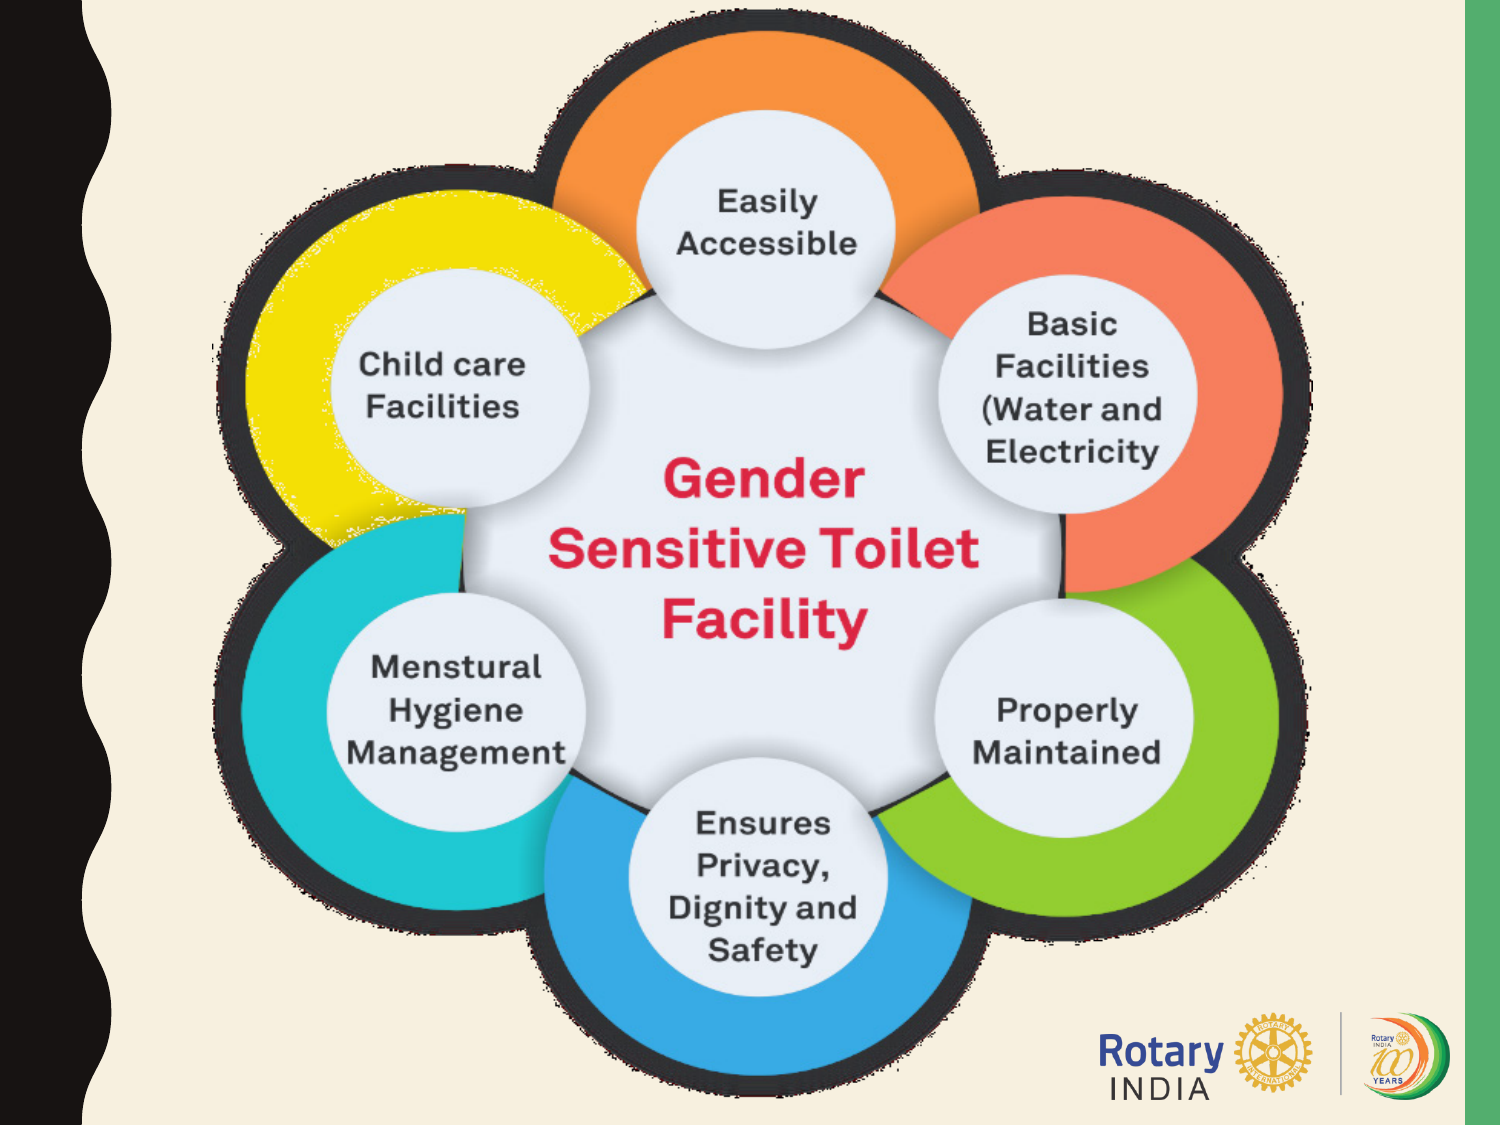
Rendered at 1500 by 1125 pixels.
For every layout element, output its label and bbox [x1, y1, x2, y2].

picture [212, 7, 1451, 1100]
